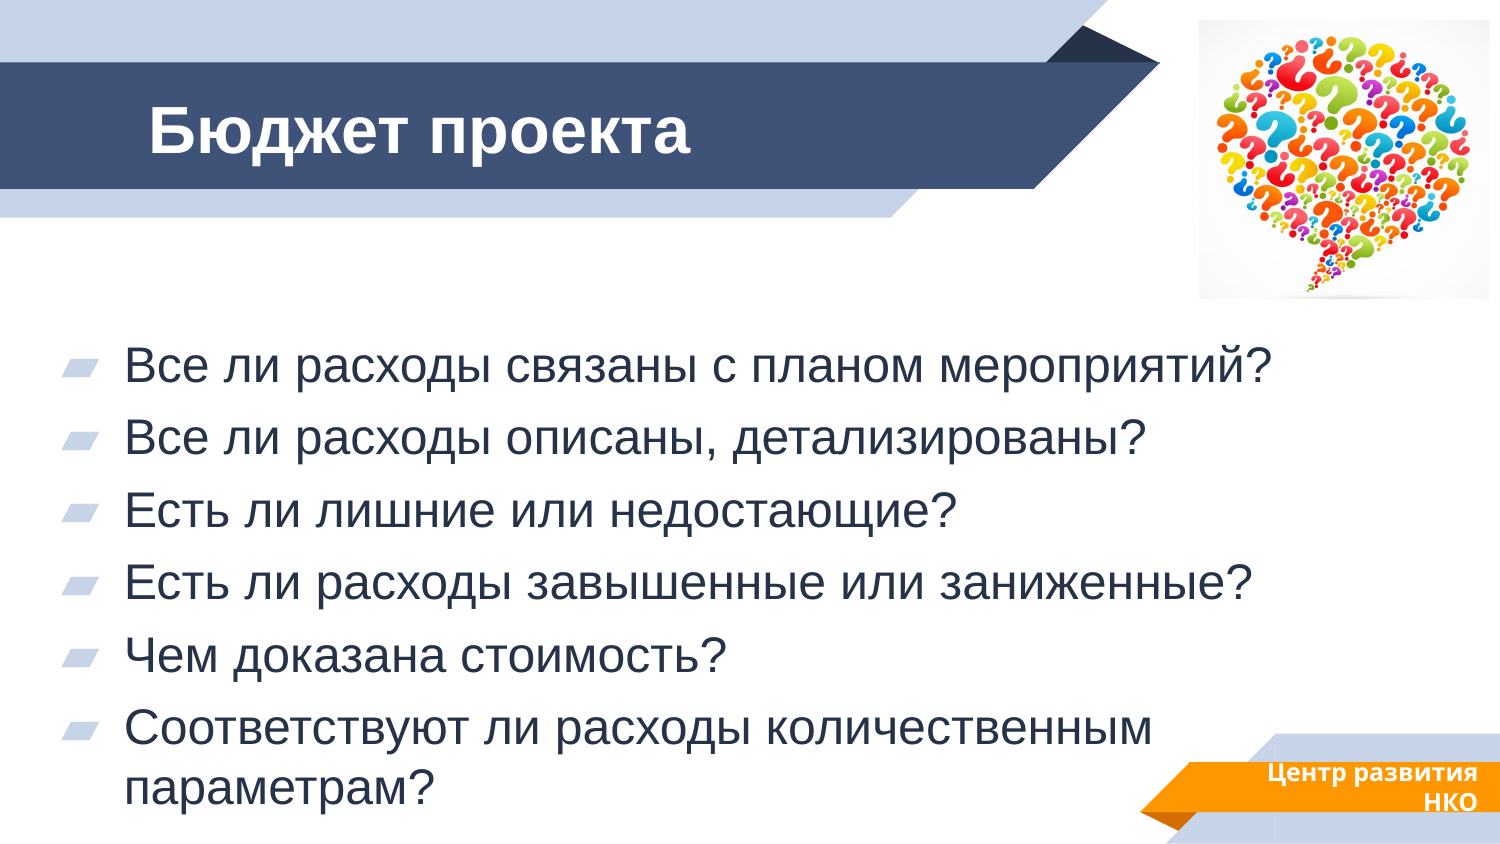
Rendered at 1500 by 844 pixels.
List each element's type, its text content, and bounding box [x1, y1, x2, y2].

slide_number Центр развития НКО [1204, 760, 1494, 813]
picture [1198, 19, 1490, 300]
list Все ли расходы связаны с планом мероприятий? Все ли расходы описаны, детализированы? Есть ли лишние или недостающие? Есть ли расходы завышенные или заниженные? Чем доказана стоимость? Соответствуют ли расходы количественным параметрам? [33, 315, 1487, 832]
title Бюджет проекта [133, 64, 1035, 190]
